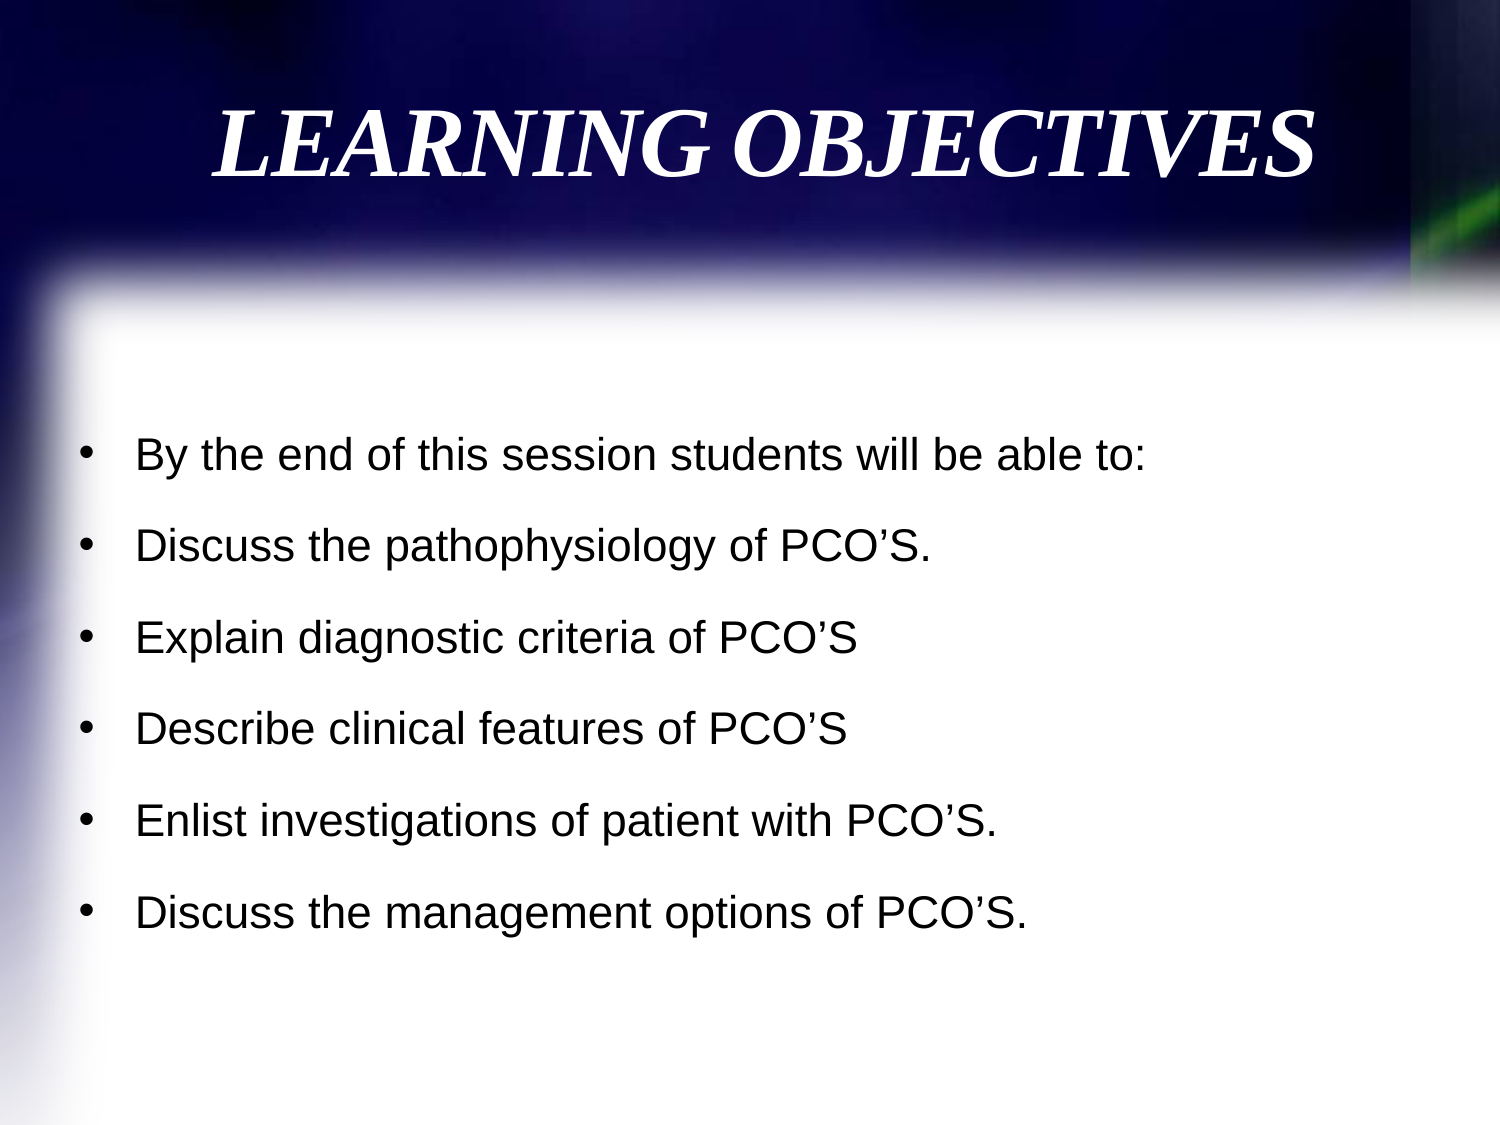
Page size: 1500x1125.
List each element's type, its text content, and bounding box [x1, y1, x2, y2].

list By the end of this session students will be able to: Discuss the pathophysiology of PCO’S. Explain diagnostic criteria of PCO’S Describe clinical features of PCO’S Enlist investigations of patient with PCO’S. Discuss the management options of PCO’S. [78, 396, 1454, 992]
title LEARNING OBJECTIVES [78, 90, 1454, 200]
picture [0, 0, 1500, 1125]
